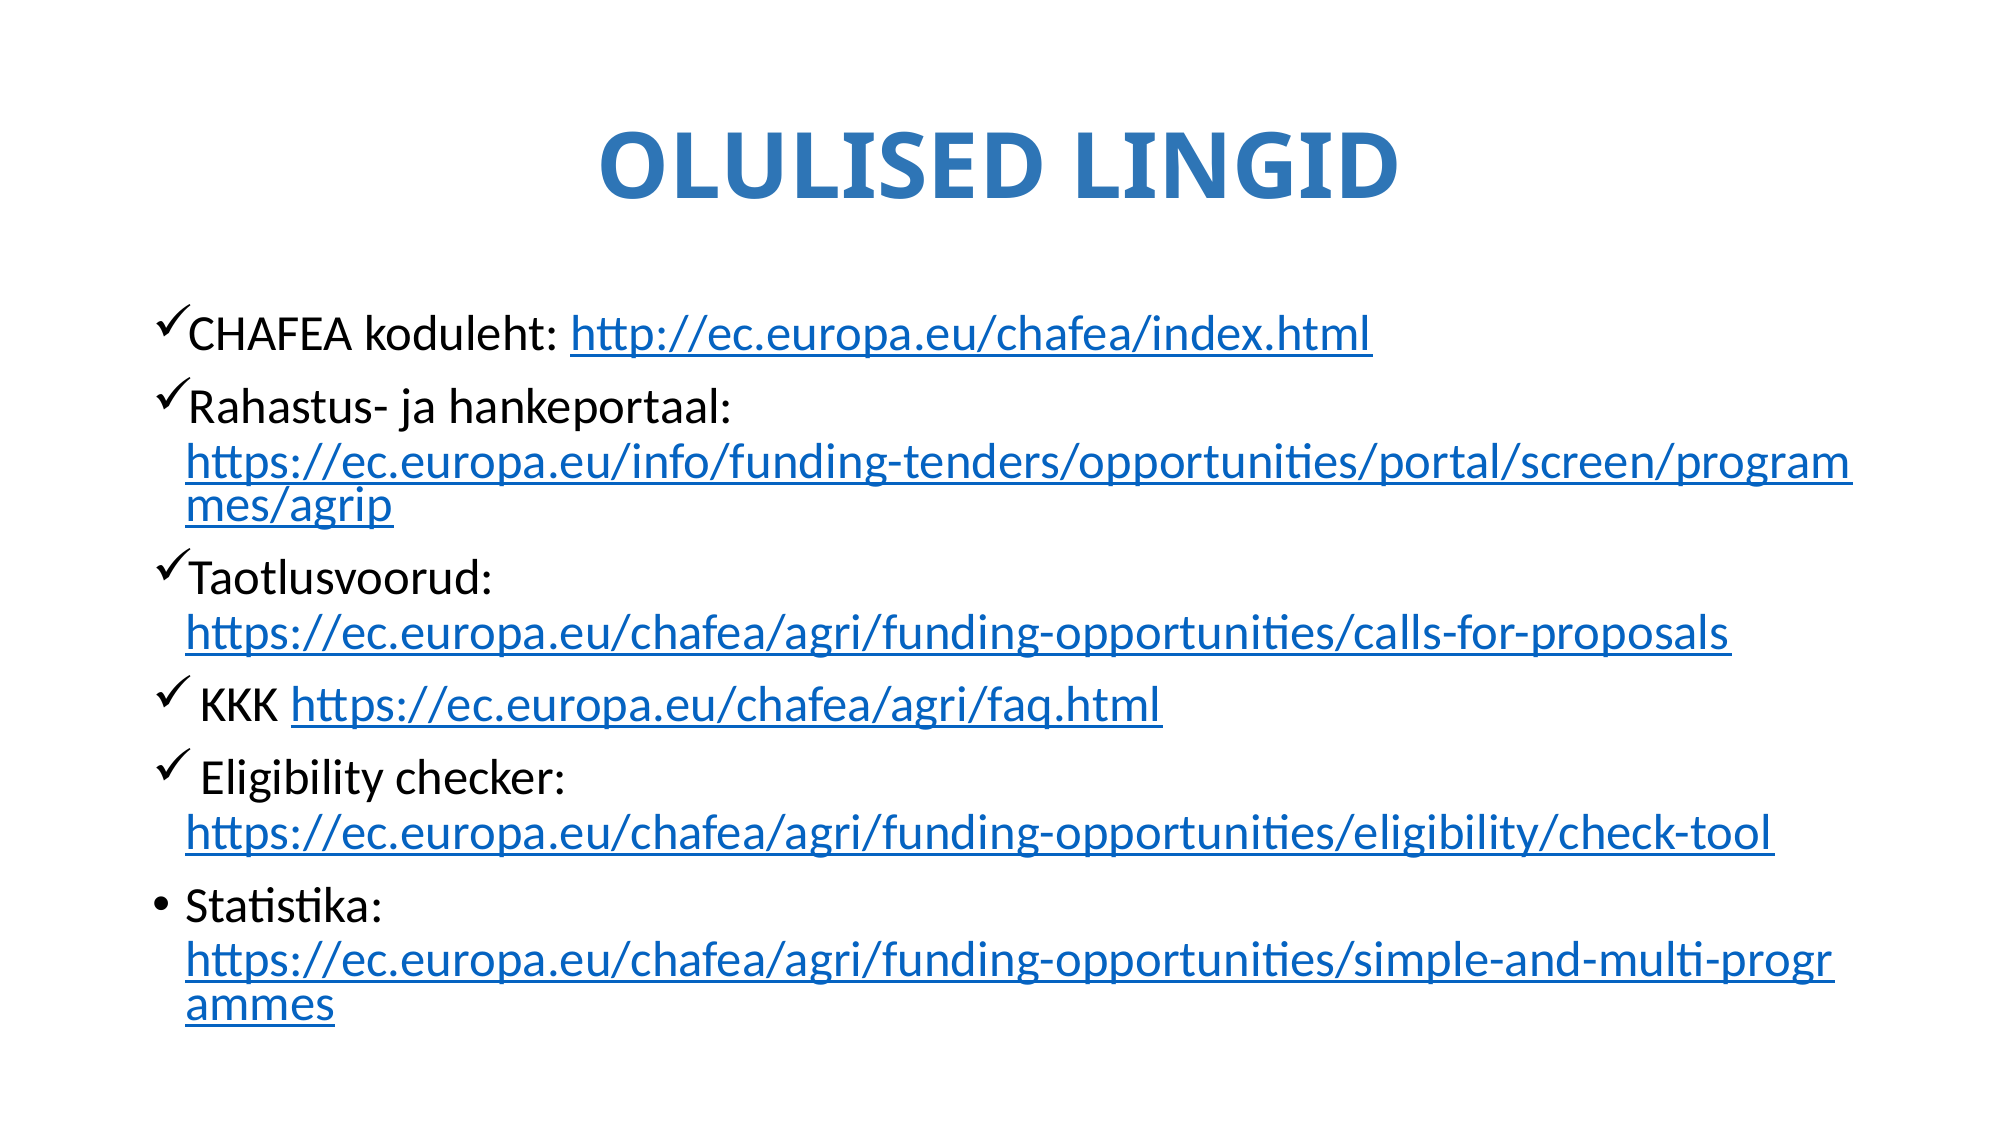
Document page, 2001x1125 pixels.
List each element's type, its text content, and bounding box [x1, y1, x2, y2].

title OLULISED LINGID [137, 59, 1863, 278]
list CHAFEA koduleht: http://ec.europa.eu/chafea/index.html Rahastus- ja hankeportaal: https://ec.europa.eu/info/funding-tenders/opportunities/portal/screen/programmes/agrip Taotlusvoorud: https://ec.europa.eu/chafea/agri/funding-opportunities/calls-for-proposals KKK https://ec.europa.eu/chafea/agri/faq.html Eligibility checker: https://ec.europa.eu/chafea/agri/funding-opportunities/eligibility/check-tool Statistika: https://ec.europa.eu/chafea/agri/funding-opportunities/simple-and-multi-programmes [137, 299, 1863, 1014]
